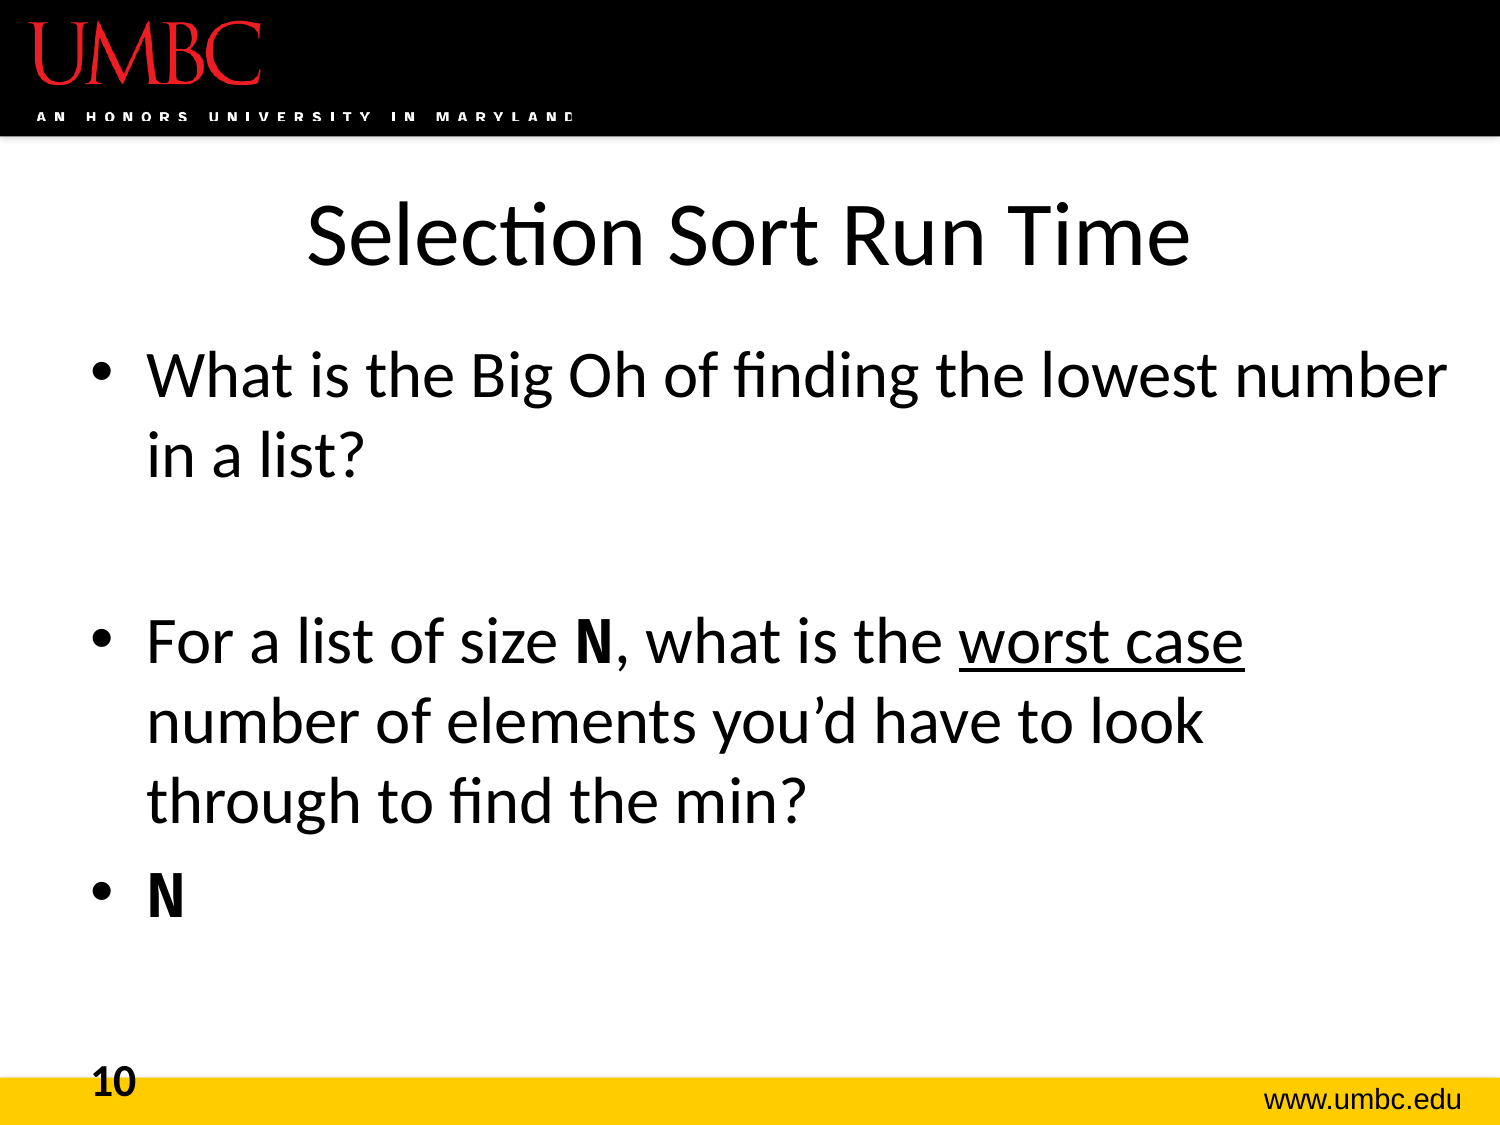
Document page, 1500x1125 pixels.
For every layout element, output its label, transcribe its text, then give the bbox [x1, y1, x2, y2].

title Selection Sort Run Time [75, 135, 1425, 323]
slide_number 10 [75, 1042, 425, 1103]
list What is the Big Oh of finding the lowest number in a list? For a list of size N, what is the worst case number of elements you’d have to look through to find the min? N [75, 323, 1486, 1005]
